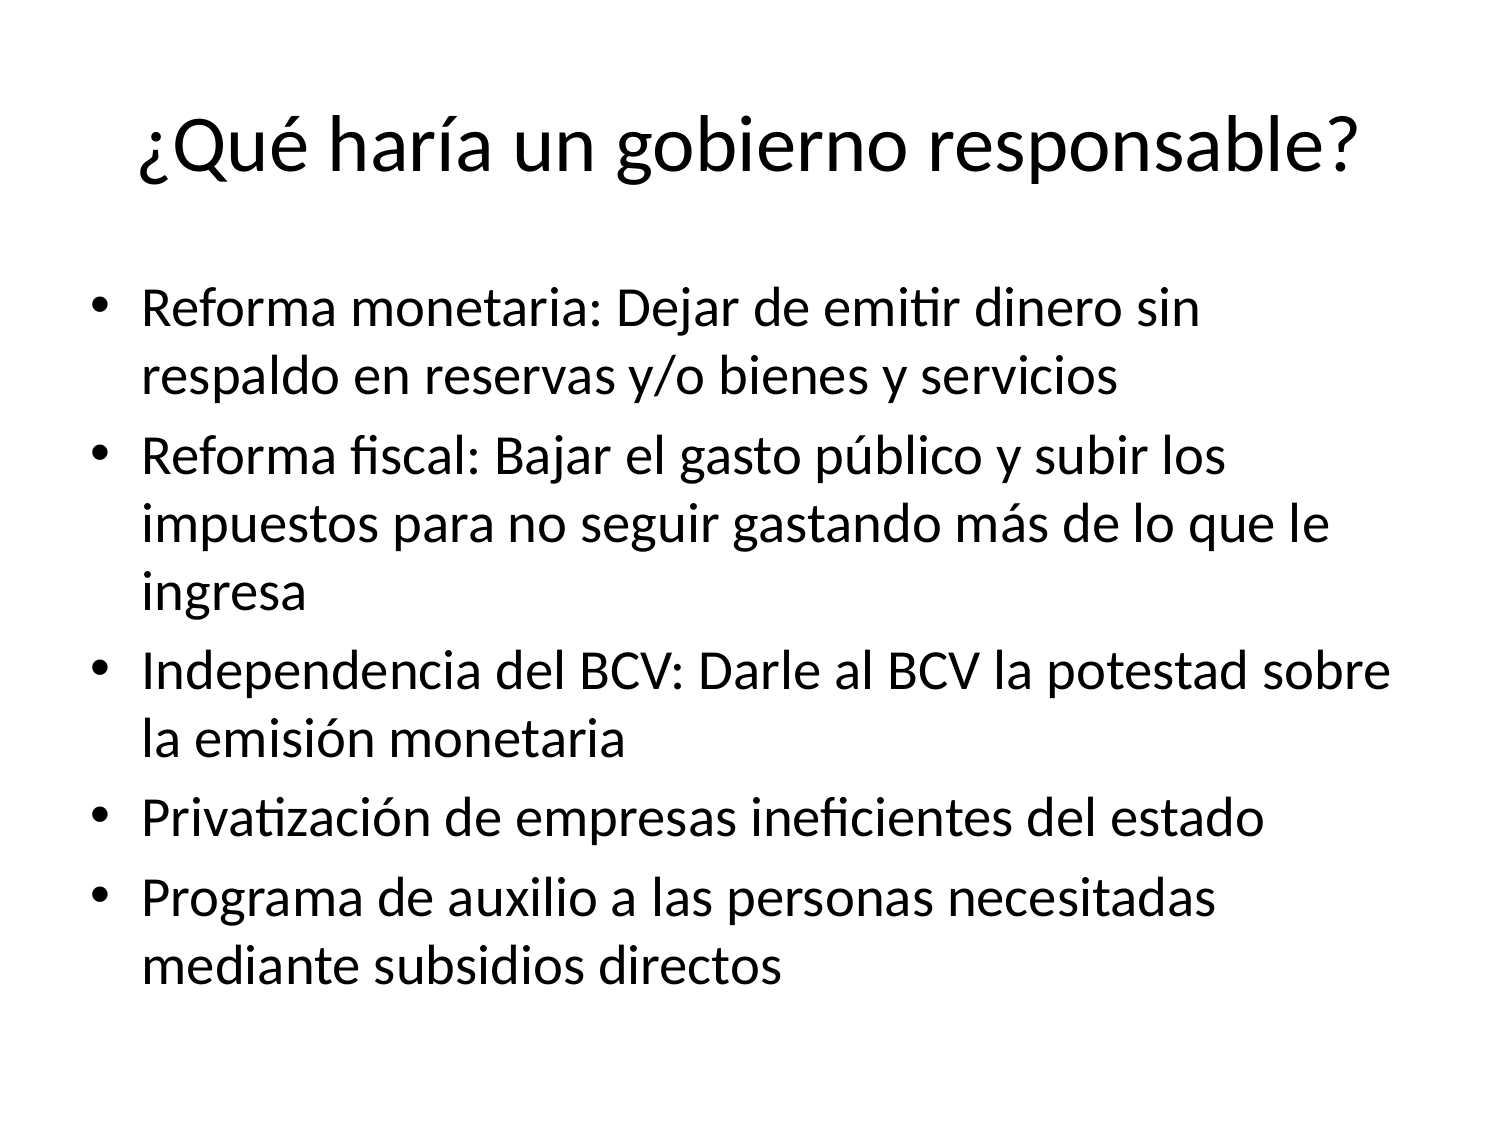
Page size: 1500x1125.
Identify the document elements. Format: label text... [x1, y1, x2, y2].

title ¿Qué haría un gobierno responsable? [75, 45, 1425, 233]
list Reforma monetaria: Dejar de emitir dinero sin respaldo en reservas y/o bienes y servicios Reforma fiscal: Bajar el gasto público y subir los impuestos para no seguir gastando más de lo que le ingresa Independencia del BCV: Darle al BCV la potestad sobre la emisión monetaria Privatización de empresas ineficientes del estado Programa de auxilio a las personas necesitadas mediante subsidios directos [75, 262, 1425, 1005]
